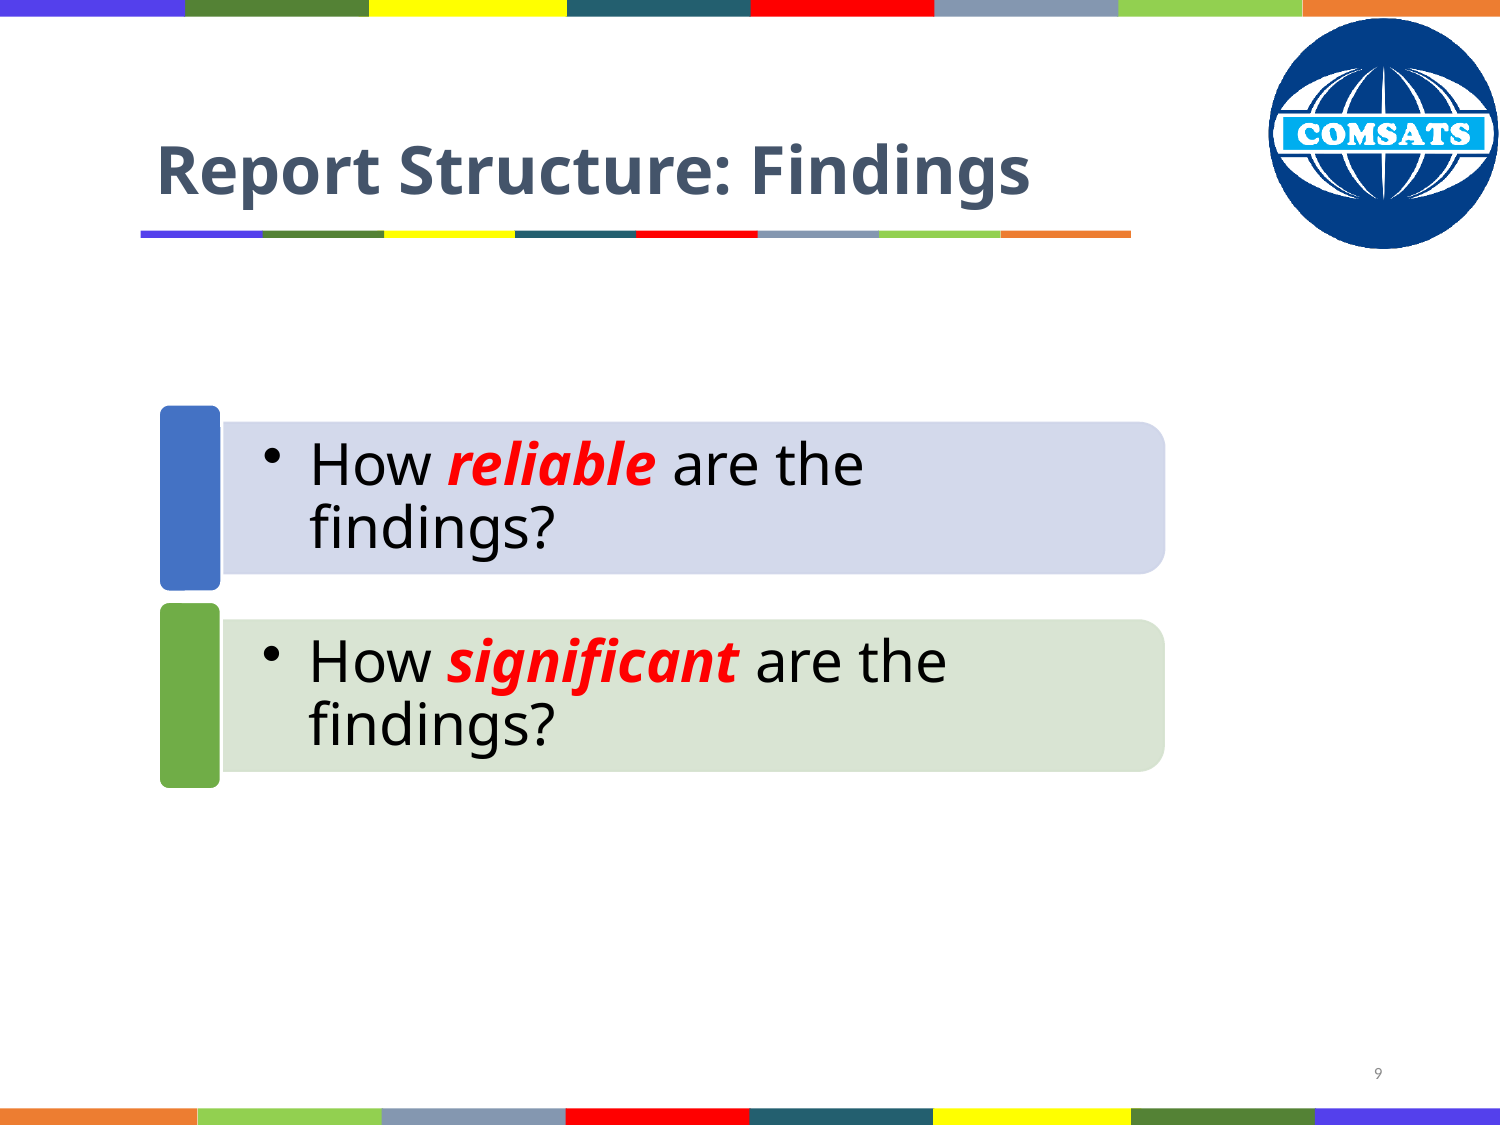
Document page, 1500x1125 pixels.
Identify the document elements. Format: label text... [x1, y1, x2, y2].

text_box Report Structure: Findings [140, 120, 1188, 216]
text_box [140, 230, 1131, 239]
picture [1247, 16, 1500, 263]
text_box [1222, 68, 1449, 271]
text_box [0, 0, 1500, 17]
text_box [0, 1108, 1500, 1125]
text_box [0, 403, 1398, 790]
slide_number 9 [1060, 1042, 1398, 1103]
